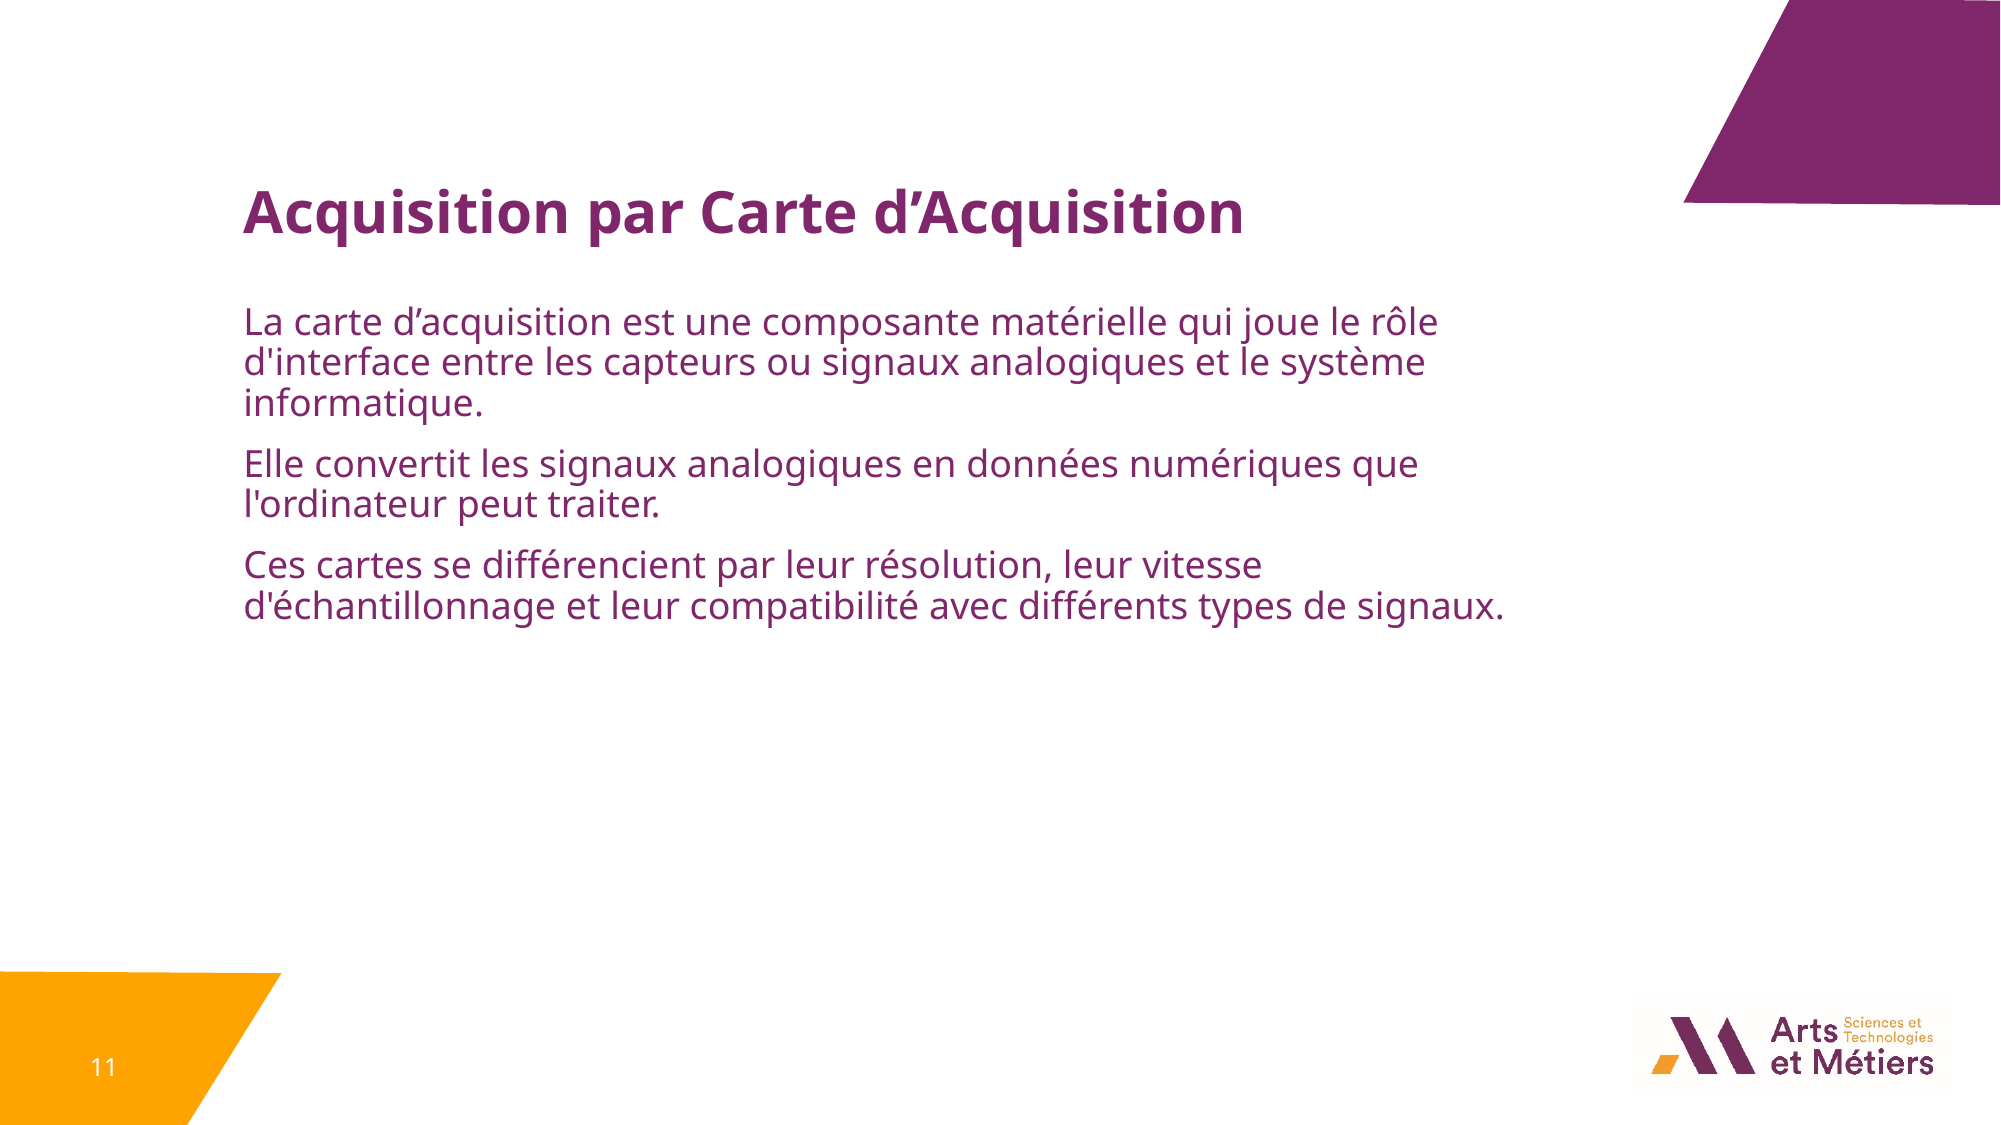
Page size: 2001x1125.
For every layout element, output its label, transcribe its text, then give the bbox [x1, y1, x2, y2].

list La carte d’acquisition est une composante matérielle qui joue le rôle d'interface entre les capteurs ou signaux analogiques et le système informatique. Elle convertit les signaux analogiques en données numériques que l'ordinateur peut traiter. Ces cartes se différencient par leur résolution, leur vitesse d'échantillonnage et leur compatibilité avec différents types de signaux. [228, 295, 1573, 907]
picture [1631, 997, 1952, 1093]
list Acquisition par Carte d’Acquisition [229, 175, 1707, 273]
slide_number 11 [27, 1044, 134, 1093]
